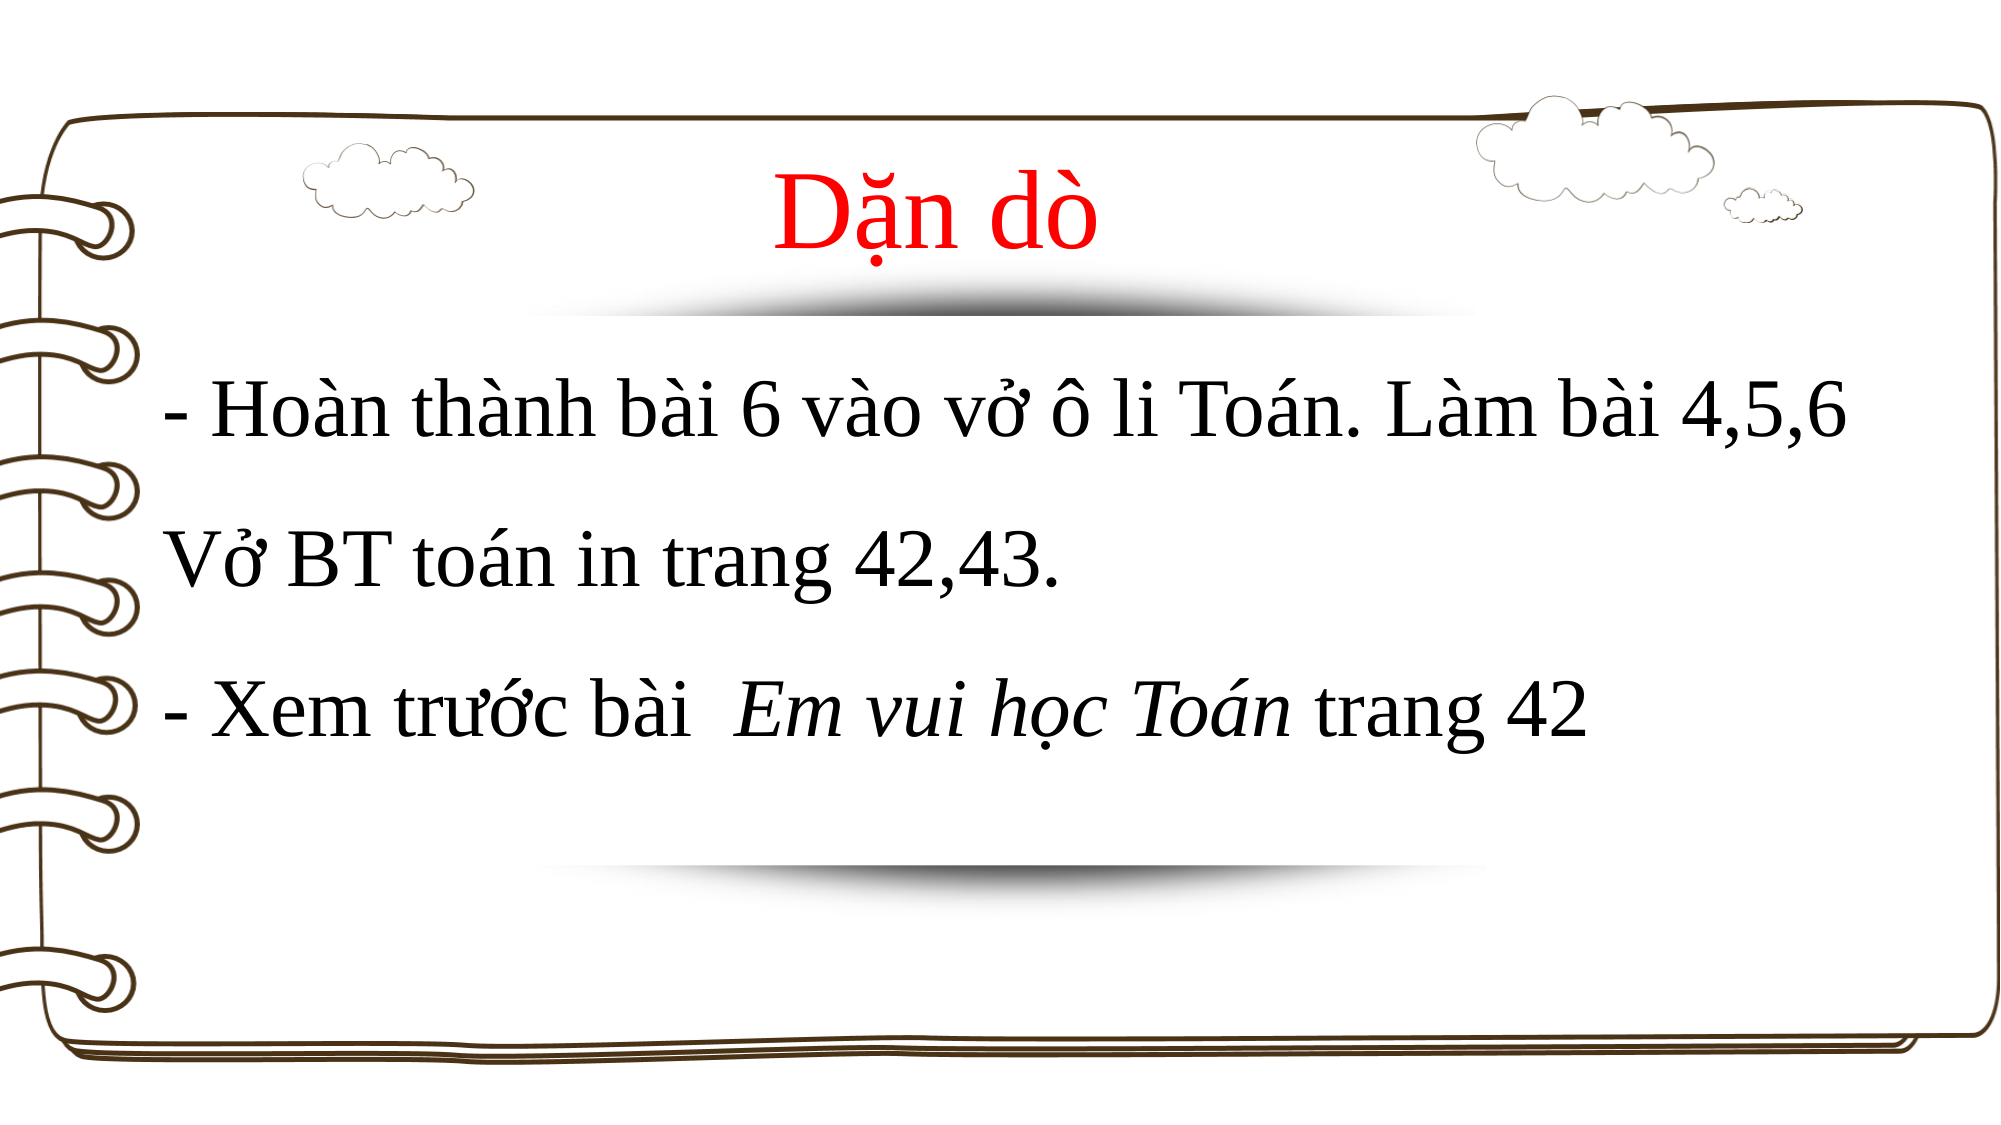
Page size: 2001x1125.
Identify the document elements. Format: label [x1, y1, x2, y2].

text_box [0, 99, 982, 1065]
picture [971, 0, 1040, 1125]
text_box [1029, 99, 2000, 1065]
picture [294, 134, 495, 229]
picture [1473, 92, 1837, 223]
